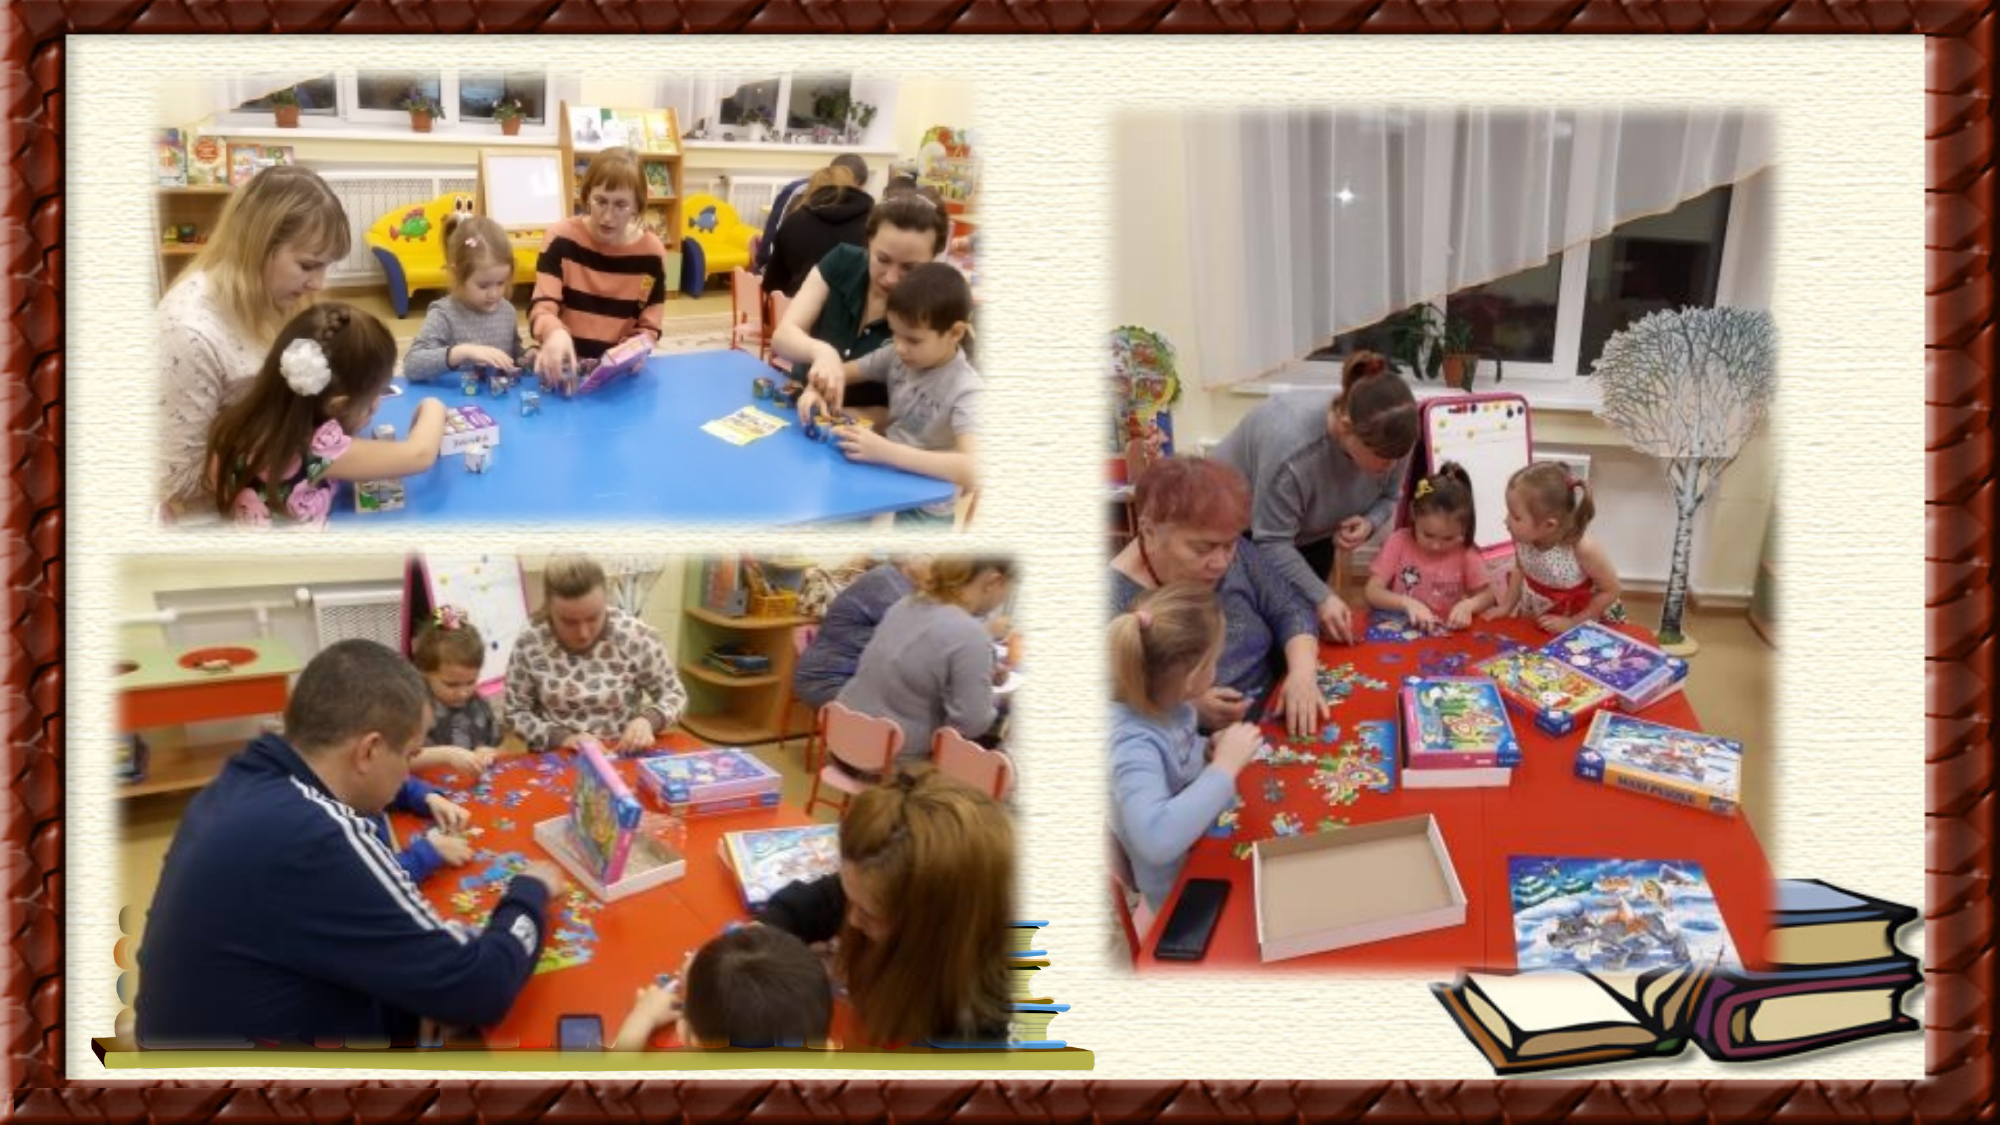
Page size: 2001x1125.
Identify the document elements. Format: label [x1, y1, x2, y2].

picture [100, 60, 1034, 1066]
picture [1092, 92, 1793, 989]
text_box [0, 0, 2000, 1125]
